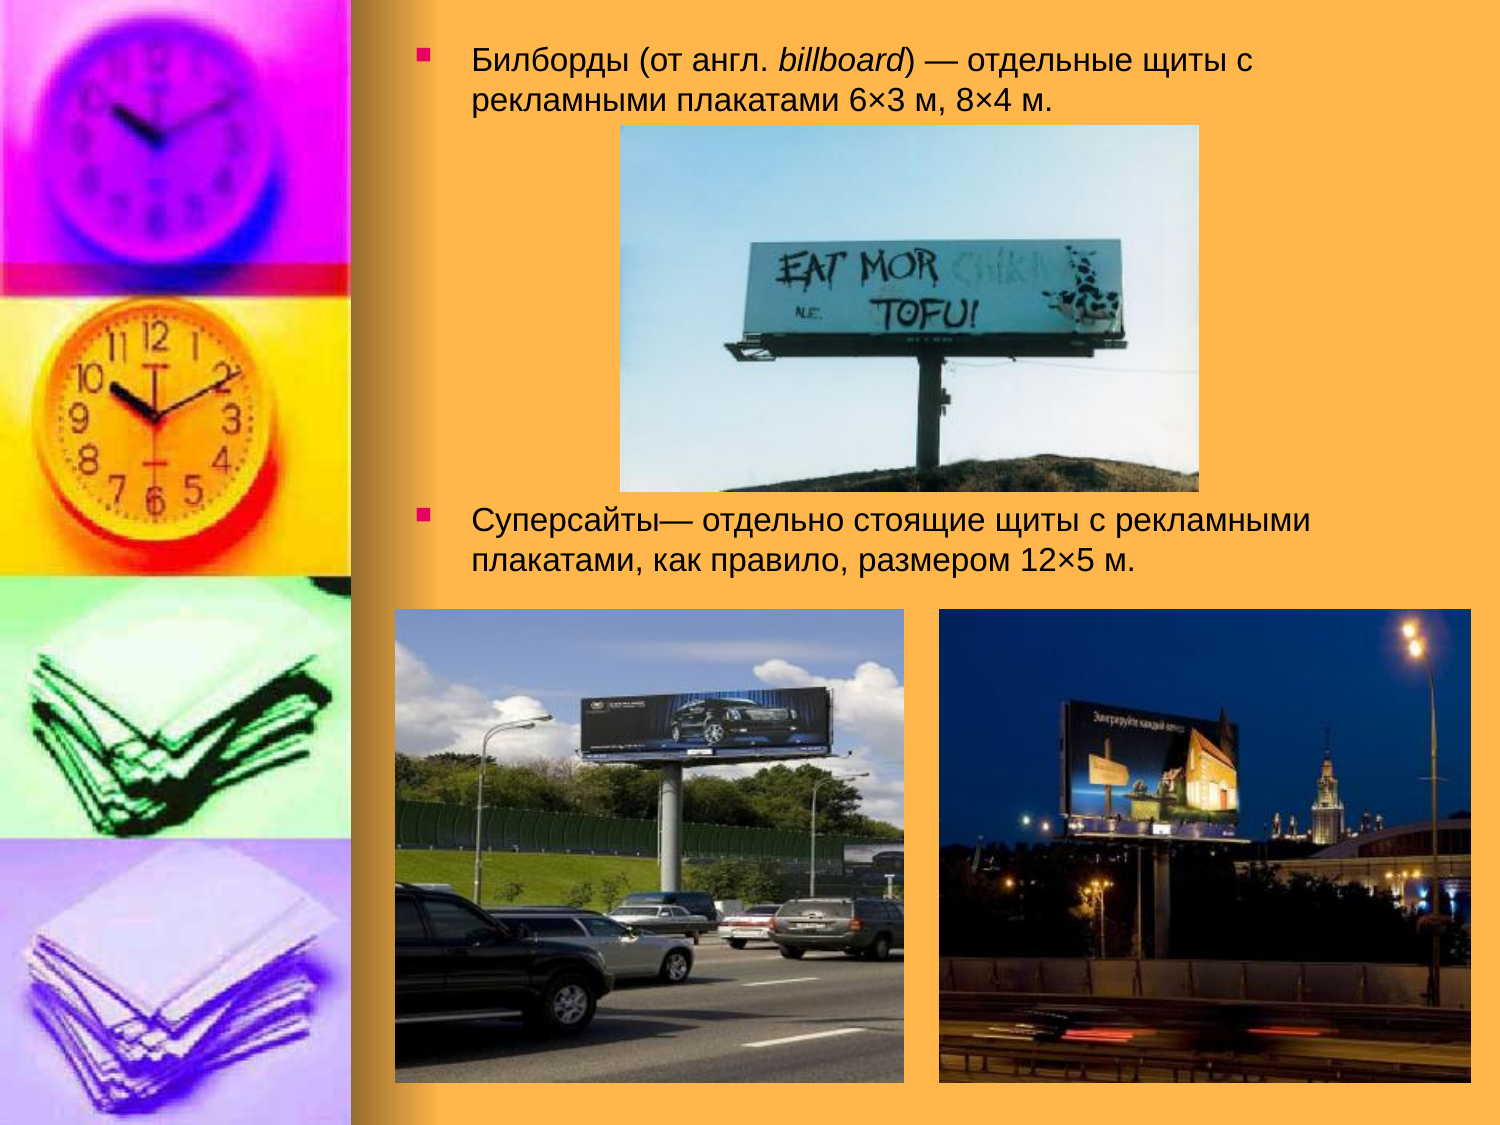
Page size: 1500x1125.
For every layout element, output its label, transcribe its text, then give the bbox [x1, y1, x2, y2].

picture [395, 609, 904, 1083]
list Билборды (от англ. billboard) — отдельные щиты с рекламными плакатами 6×3 м, 8×4 м. Суперсайты— отдельно стоящие щиты с рекламными плакатами, как правило, размером 12×5 м. [399, 30, 1451, 1001]
picture [619, 125, 1200, 492]
picture [938, 609, 1471, 1083]
picture [0, 0, 351, 1125]
